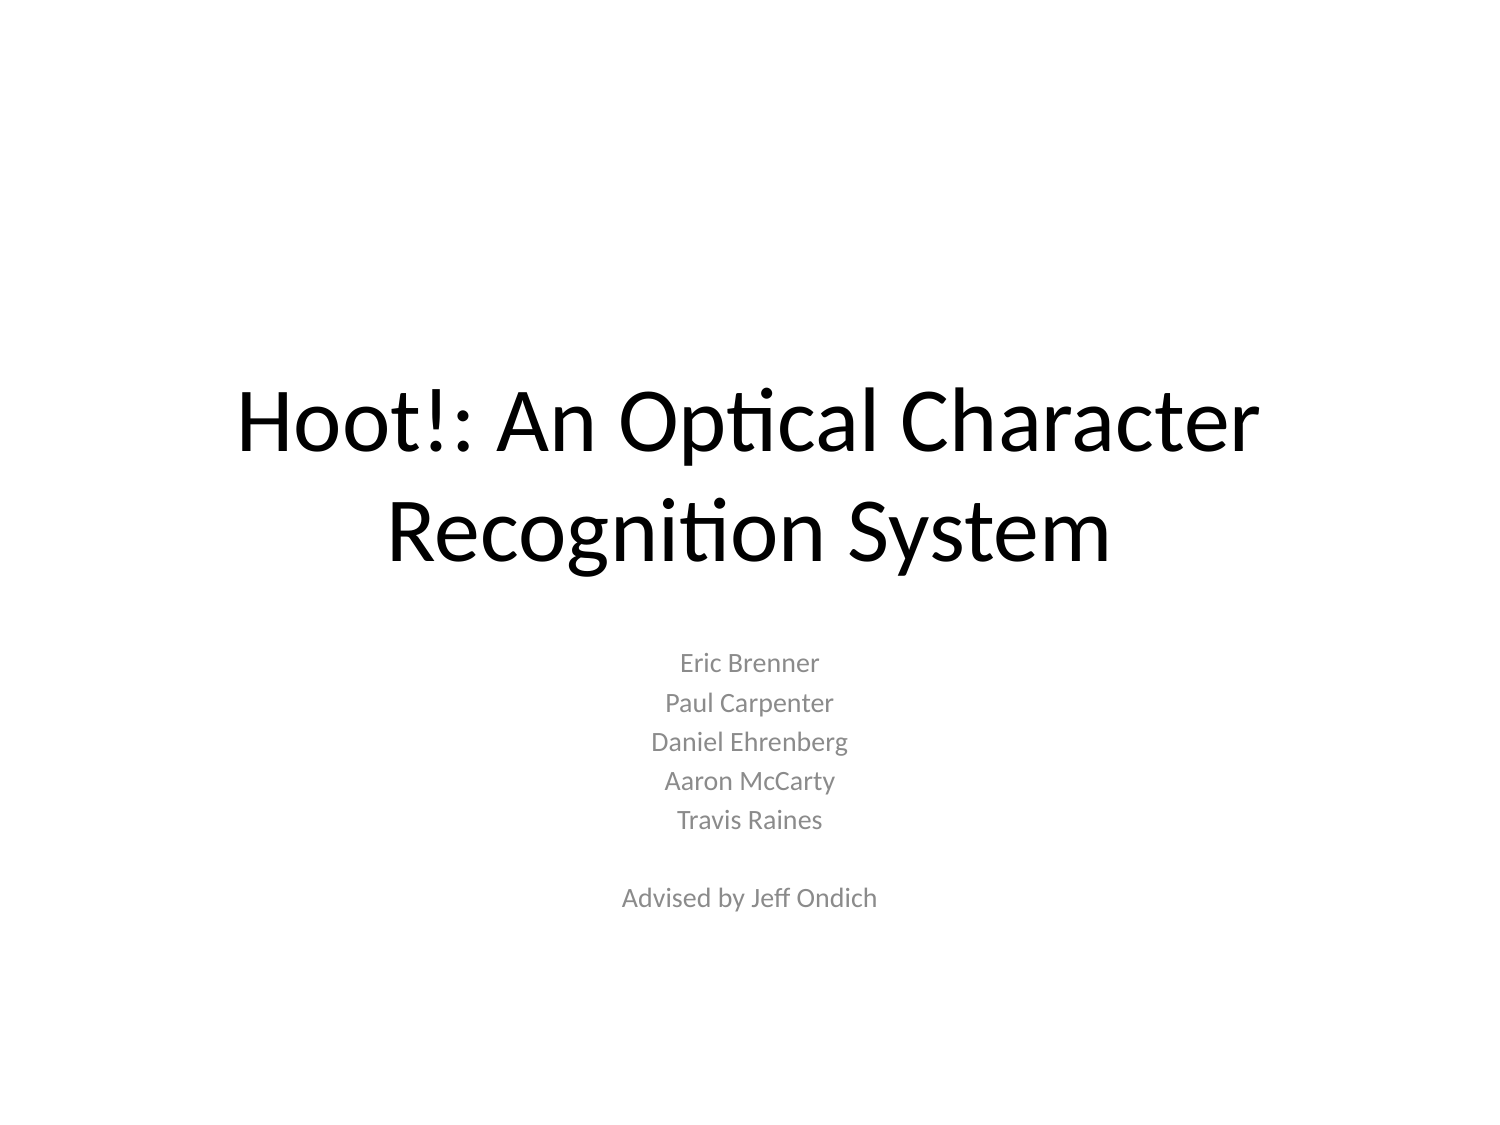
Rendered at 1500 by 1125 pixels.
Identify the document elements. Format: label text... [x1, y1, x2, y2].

subtitle Eric Brenner Paul Carpenter Daniel Ehrenberg Aaron McCarty Travis Raines Advised by Jeff Ondich [225, 637, 1275, 925]
title Hoot!: An Optical Character Recognition System [112, 349, 1388, 591]
